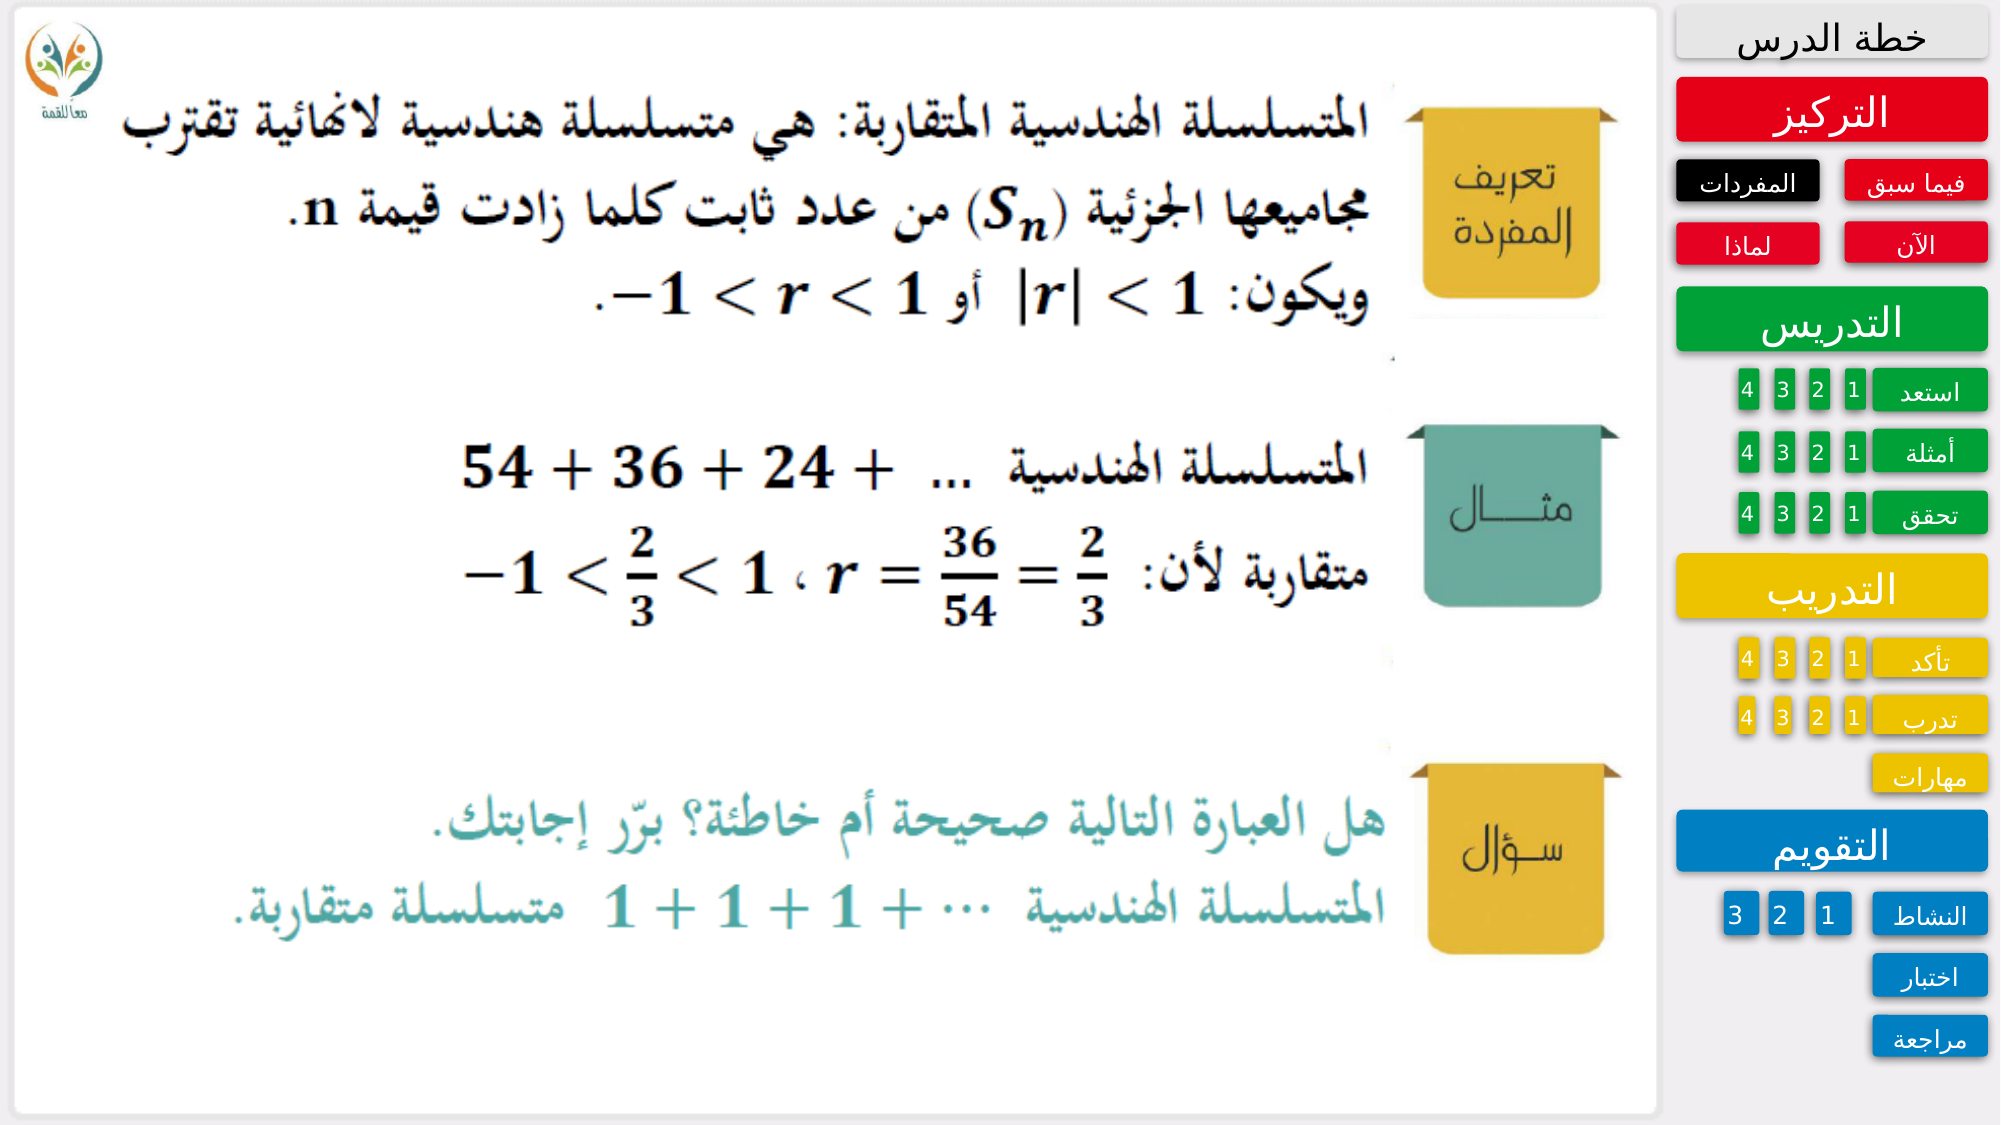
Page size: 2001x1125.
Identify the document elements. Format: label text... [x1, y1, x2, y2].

text_box تدرب [1872, 694, 1988, 735]
text_box التدريس [1675, 285, 1990, 353]
text_box 2 [1809, 368, 1831, 410]
text_box التدريب [1675, 552, 1990, 620]
text_box 4 [1738, 368, 1760, 410]
text_box تأكد [1873, 637, 1988, 678]
text_box 3 [1774, 696, 1792, 734]
text_box المفردات [1676, 159, 1820, 202]
text_box 4 [1738, 492, 1760, 534]
text_box النشاط [1872, 891, 1988, 936]
text_box 4 [1738, 431, 1760, 473]
text_box خطة الدرس [1675, 4, 1990, 59]
text_box 1 [1845, 696, 1866, 734]
text_box 1 [1816, 891, 1852, 936]
text_box 4 [1738, 696, 1756, 734]
text_box أمثلة [1872, 428, 1988, 473]
text_box لماذا [1676, 222, 1820, 265]
text_box 1 [1845, 368, 1866, 410]
text_box 2 [1768, 890, 1805, 936]
text_box 2 [1809, 431, 1831, 473]
text_box التقويم [1675, 808, 1990, 873]
text_box اختبار [1872, 953, 1988, 997]
text_box 1 [1845, 492, 1866, 534]
text_box 3 [1774, 431, 1796, 473]
text_box 2 [1809, 492, 1831, 534]
text_box 3 [1723, 890, 1760, 936]
text_box 3 [1774, 492, 1796, 534]
text_box استعد [1873, 367, 1988, 412]
text_box 1 [1845, 637, 1866, 679]
text_box فيما سبق [1844, 159, 1988, 201]
text_box 2 [1809, 637, 1831, 679]
text_box 2 [1809, 696, 1831, 734]
text_box مراجعة [1872, 1014, 1988, 1057]
text_box تحقق [1872, 490, 1988, 535]
text_box التركيز [1675, 75, 1990, 143]
text_box مهارات [1872, 753, 1988, 793]
text_box 4 [1738, 637, 1760, 679]
text_box الآن [1844, 221, 1988, 263]
text_box 1 [1845, 431, 1866, 473]
text_box 3 [1774, 637, 1796, 679]
text_box 3 [1774, 368, 1796, 410]
picture [0, 0, 2001, 1125]
